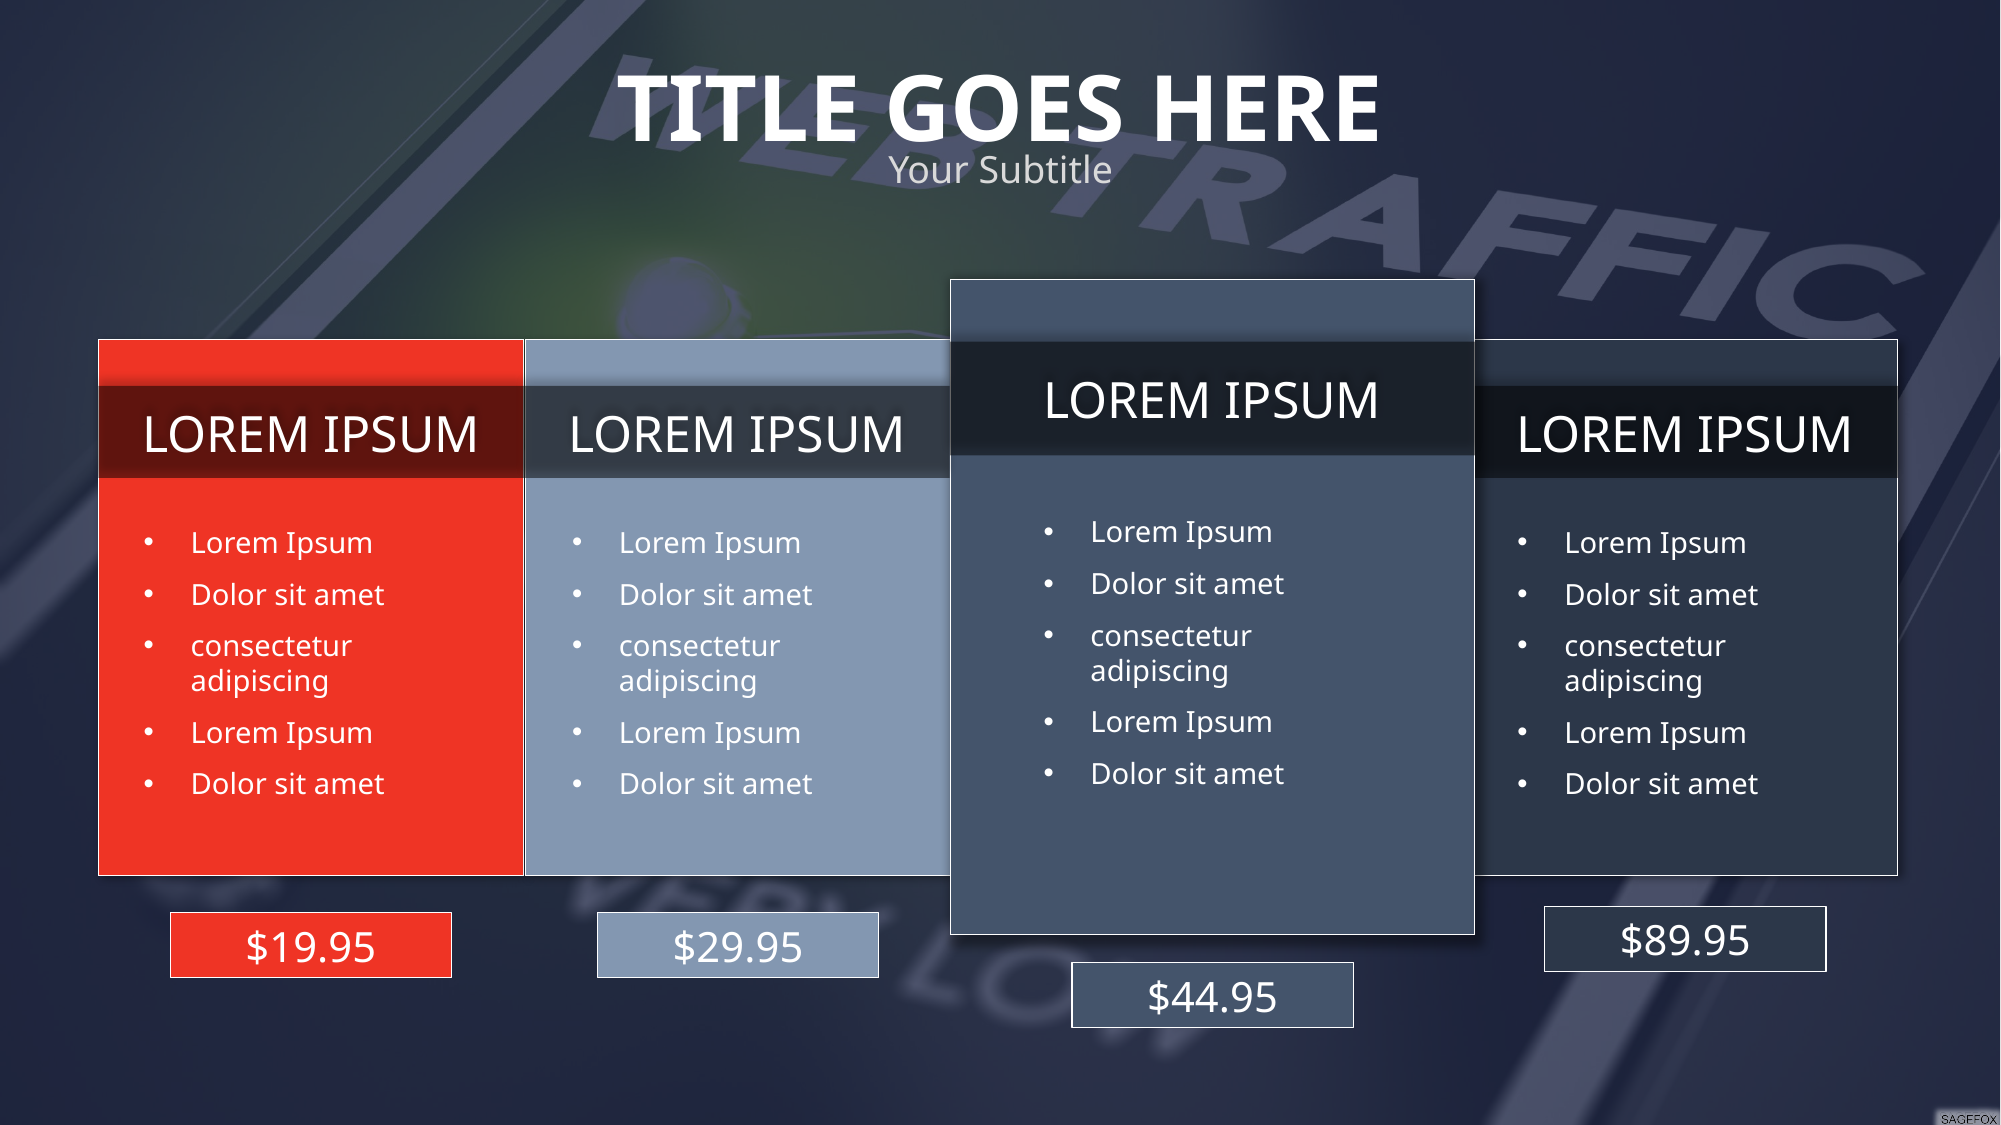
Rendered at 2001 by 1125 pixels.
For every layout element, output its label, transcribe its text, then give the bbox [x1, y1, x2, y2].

text_box [1492, 338, 1899, 375]
text_box LOREM IPSUM [524, 385, 951, 479]
text_box [950, 457, 1476, 936]
text_box [950, 279, 1476, 329]
text_box $44.95 [1072, 962, 1354, 1028]
text_box LOREM IPSUM [97, 385, 524, 479]
text_box $19.95 [170, 912, 452, 978]
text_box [548, 42, 1452, 199]
text_box Lorem Ipsum Dolor sit amet consectetur adipiscing Lorem Ipsum Dolor sit amet [1492, 493, 1874, 864]
text_box Lorem Ipsum Dolor sit amet consectetur adipiscing Lorem Ipsum Dolor sit amet [541, 493, 928, 864]
text_box [524, 479, 943, 876]
text_box Lorem Ipsum Dolor sit amet consectetur adipiscing Lorem Ipsum Dolor sit amet [1012, 483, 1400, 854]
text_box [97, 479, 523, 876]
text_box LOREM IPSUM [1492, 385, 1899, 479]
picture [1938, 1114, 1999, 1125]
text_box $29.95 [597, 912, 879, 978]
text_box [97, 338, 524, 374]
text_box Lorem Ipsum Dolor sit amet consectetur adipiscing Lorem Ipsum Dolor sit amet [113, 493, 500, 864]
text_box $89.95 [1544, 906, 1826, 972]
text_box LOREM IPSUM [949, 341, 1476, 457]
text_box [524, 338, 942, 373]
text_box [1492, 479, 1899, 876]
